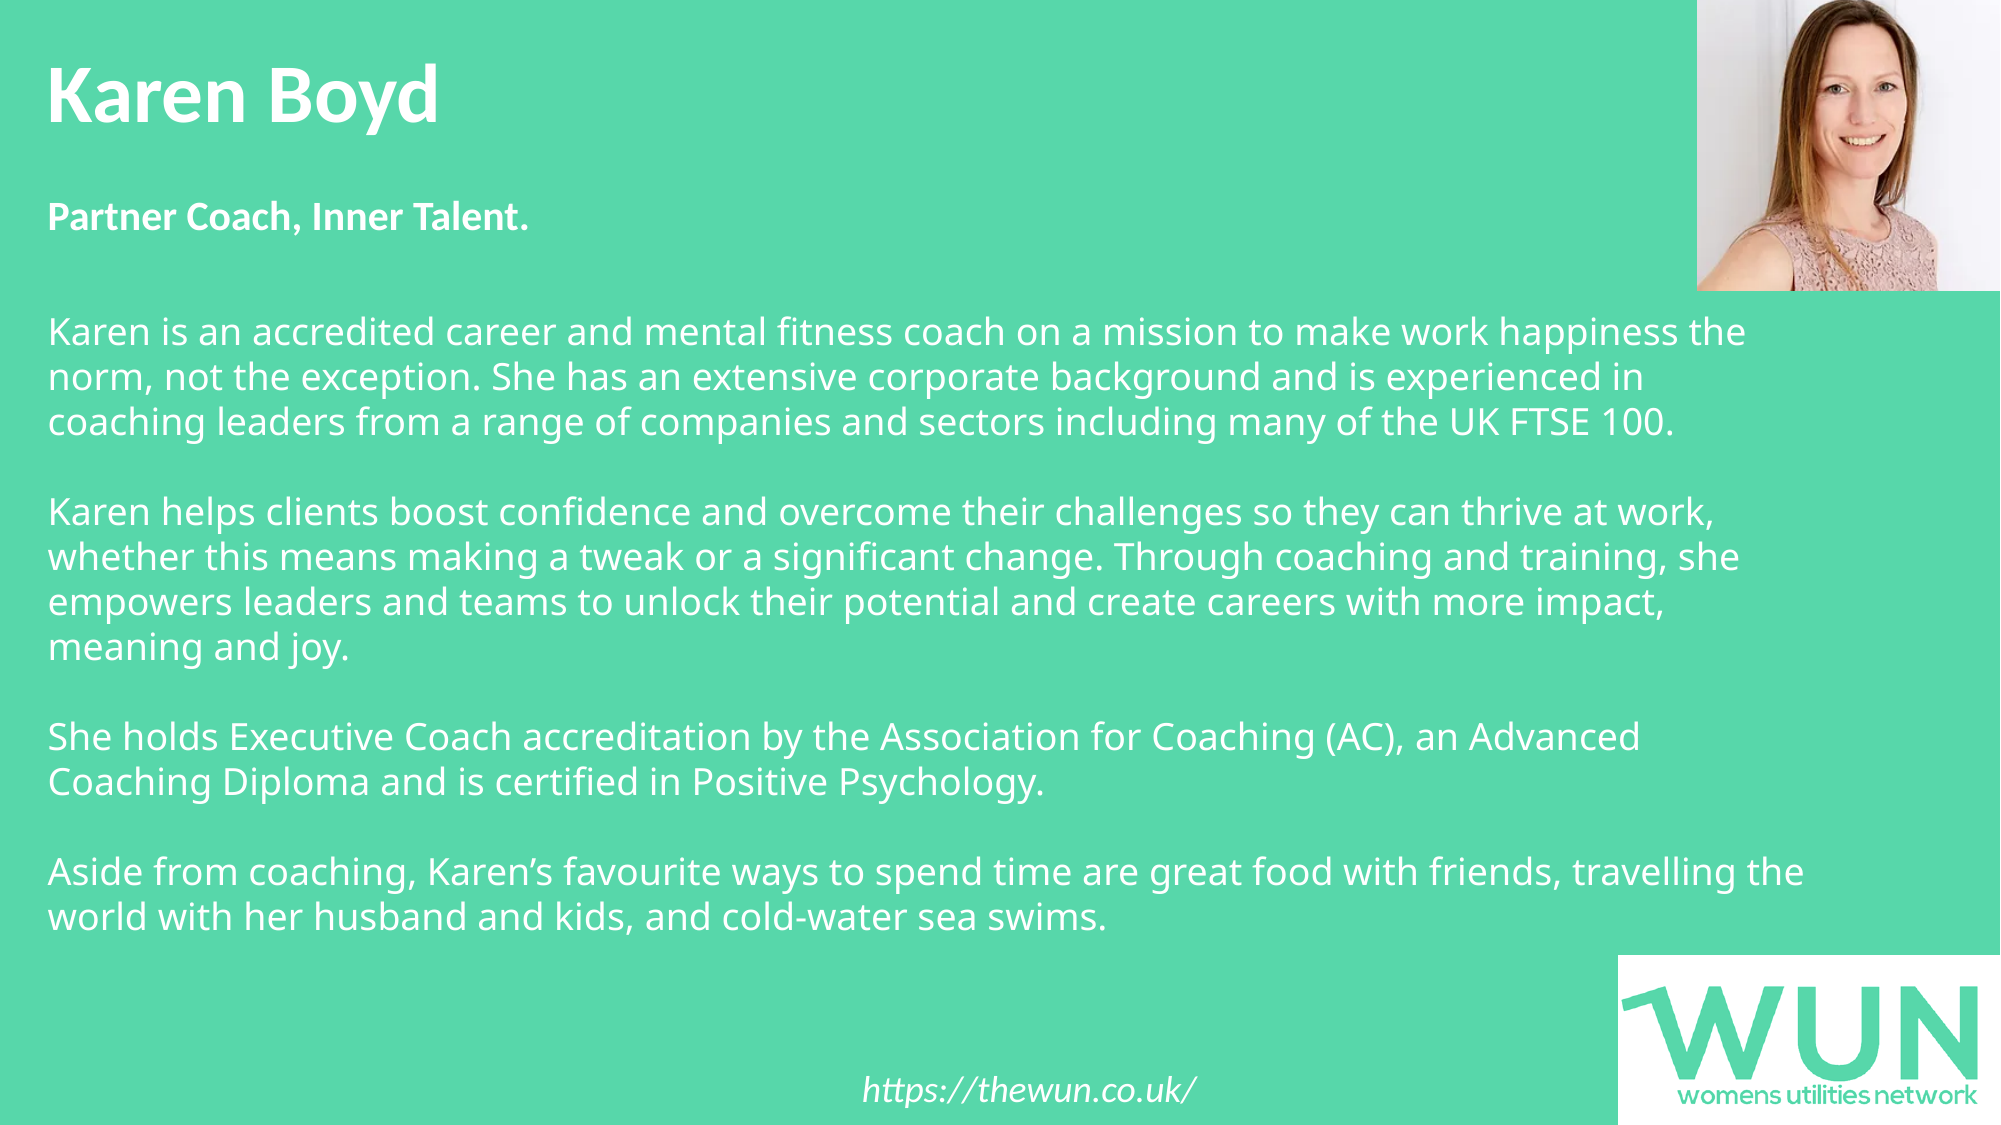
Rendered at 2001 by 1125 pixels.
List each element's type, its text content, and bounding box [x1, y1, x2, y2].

picture [1618, 955, 2000, 1125]
text_box https://thewun.co.uk/ [830, 1057, 1227, 1118]
text_box Karen Boyd Partner Coach, Inner Talent. [32, 31, 1423, 300]
picture [1697, 0, 2000, 291]
text_box Karen is an accredited career and mental fitness coach on a mission to make work happiness the norm, not the exception. She has an extensive corporate background and is experienced in coaching leaders from a range of companies and sectors including many of the UK FTSE 100. Karen helps clients boost confidence and overcome their challenges so they can thrive at work, whether this means making a tweak or a significant change. Through coaching and training, she empowers leaders and teams to unlock their potential and create careers with more impact, meaning and joy. She holds Executive Coach accreditation by the Association for Coaching (AC), an Advanced Coaching Diploma and is certified in Positive Psychology. ​Aside from coaching, Karen’s favourite ways to spend time are great food with friends, travelling the world with her husband and kids, and cold-water sea swims. [32, 300, 1825, 991]
